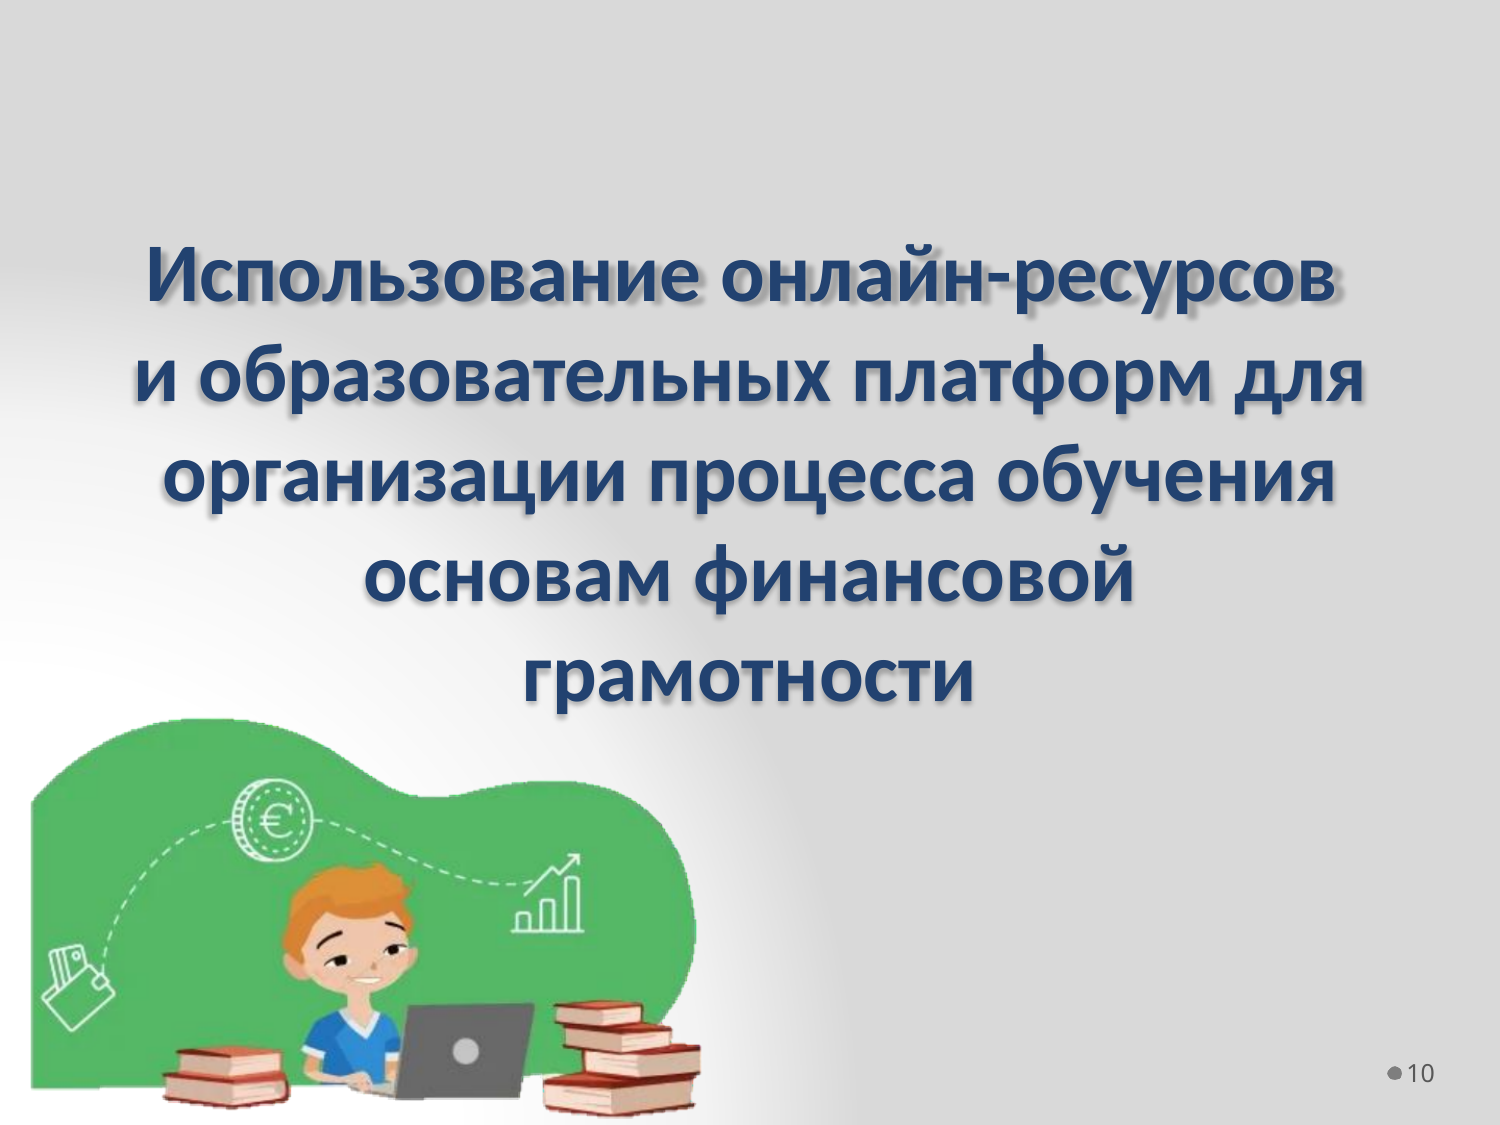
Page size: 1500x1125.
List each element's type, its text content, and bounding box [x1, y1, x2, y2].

slide_number 10 [1399, 1055, 1440, 1125]
picture [0, 0, 1500, 1125]
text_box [72, 195, 1446, 784]
